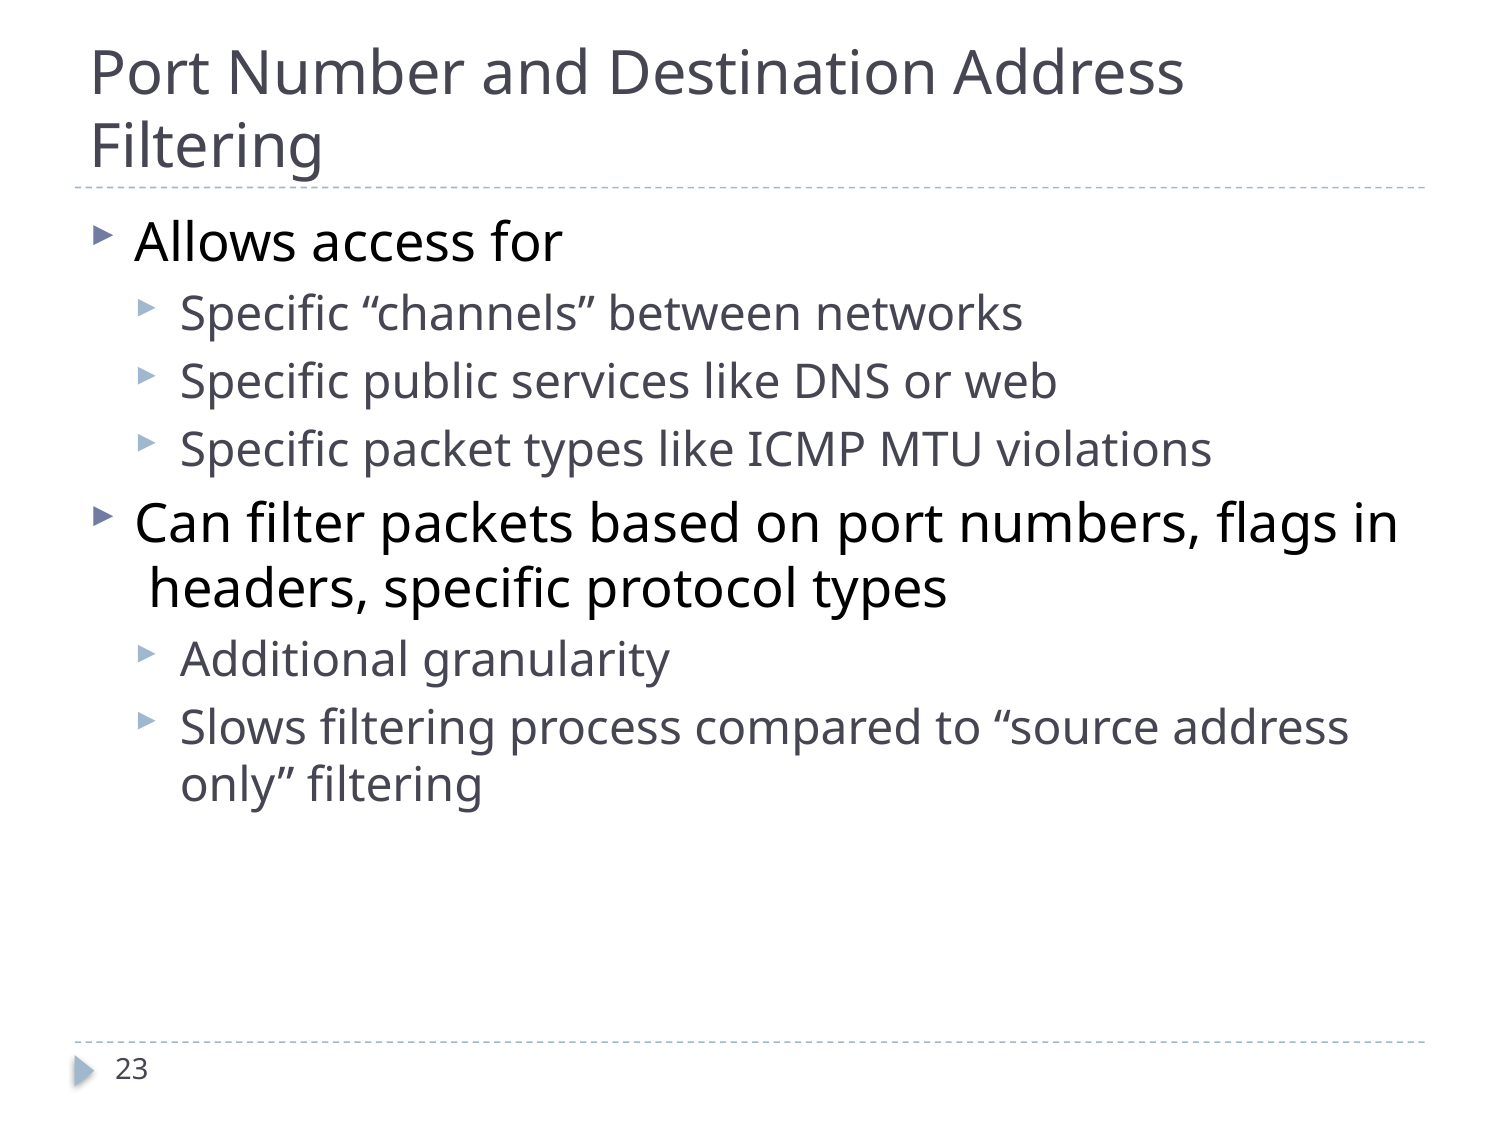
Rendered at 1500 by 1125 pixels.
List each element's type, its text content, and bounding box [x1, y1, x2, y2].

slide_number 23 [100, 1042, 426, 1103]
title Port Number and Destination Address Filtering [75, 24, 1425, 188]
list Allows access for Specific “channels” between networks Specific public services like DNS or web Specific packet types like ICMP MTU violations Can filter packets based on port numbers, flags in headers, specific protocol types Additional granularity Slows filtering process compared to “source address only” filtering [75, 200, 1425, 1010]
